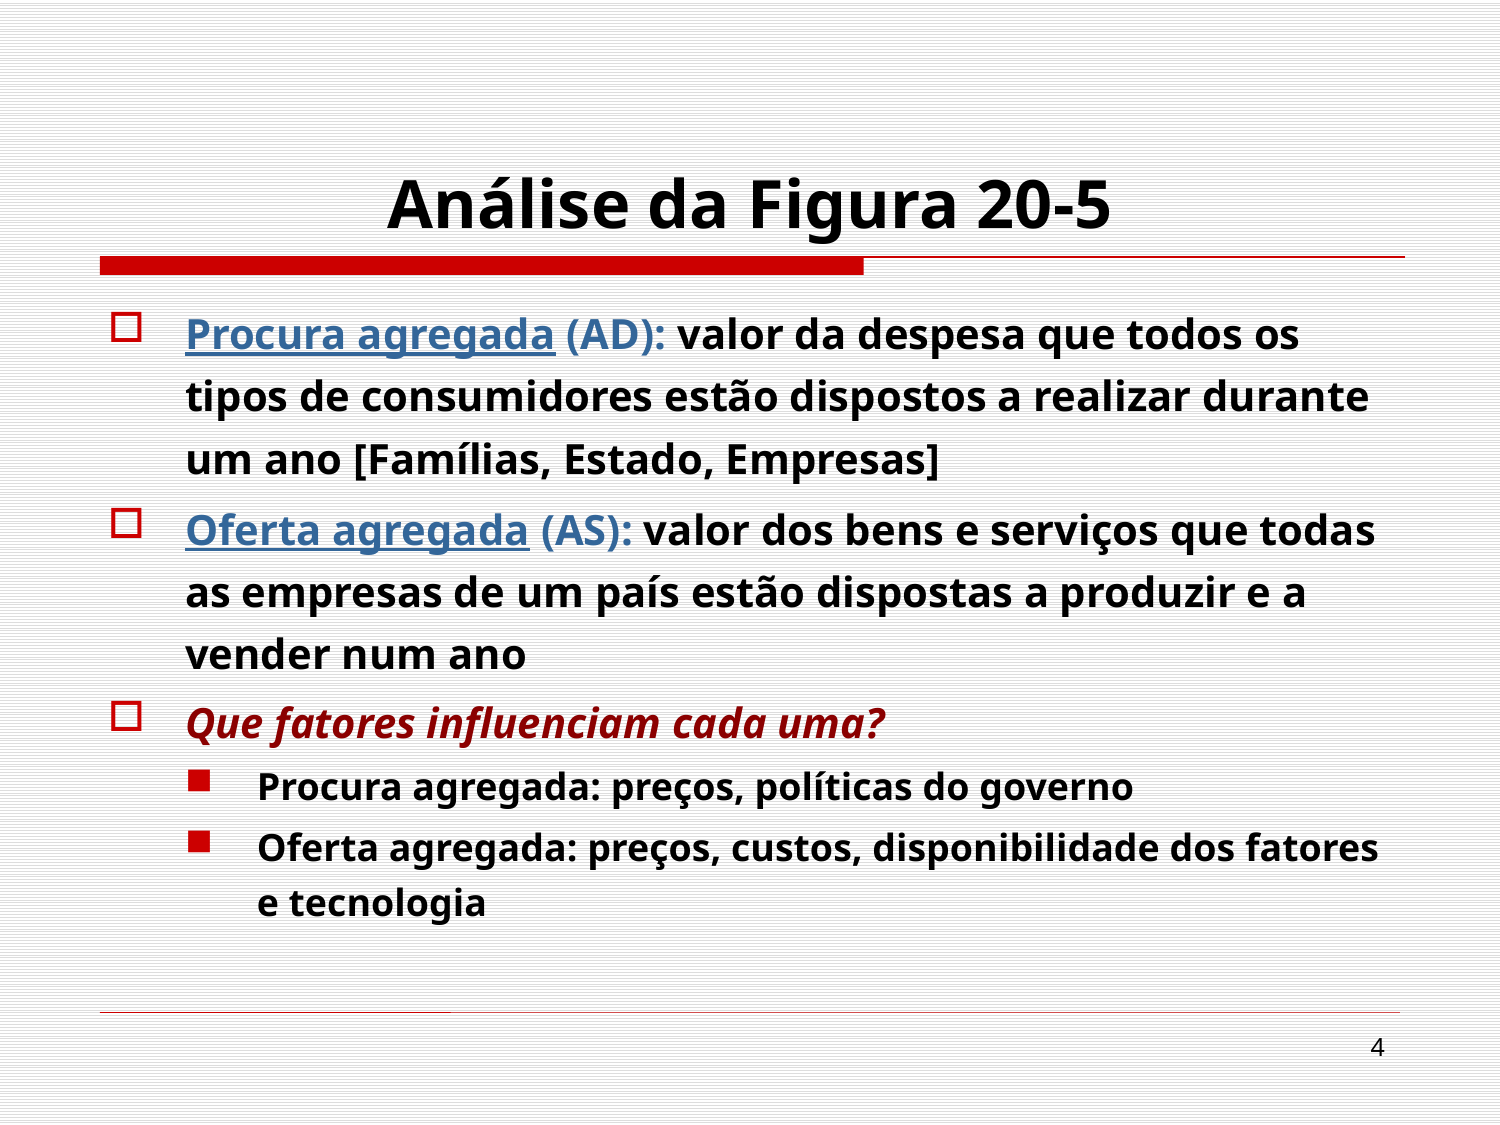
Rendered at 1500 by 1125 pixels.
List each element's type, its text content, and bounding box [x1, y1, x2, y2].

list Procura agregada (AD): valor da despesa que todos os tipos de consumidores estão dispostos a realizar durante um ano [Famílias, Estado, Empresas] Oferta agregada (AS): valor dos bens e serviços que todas as empresas de um país estão dispostas a produzir e a vender num ano Que fatores influenciam cada uma? Procura agregada: preços, políticas do governo Oferta agregada: preços, custos, disponibilidade dos fatores e tecnologia [92, 287, 1406, 988]
title Análise da Figura 20-5 [94, 50, 1407, 250]
slide_number 4 [1074, 1024, 1400, 1103]
